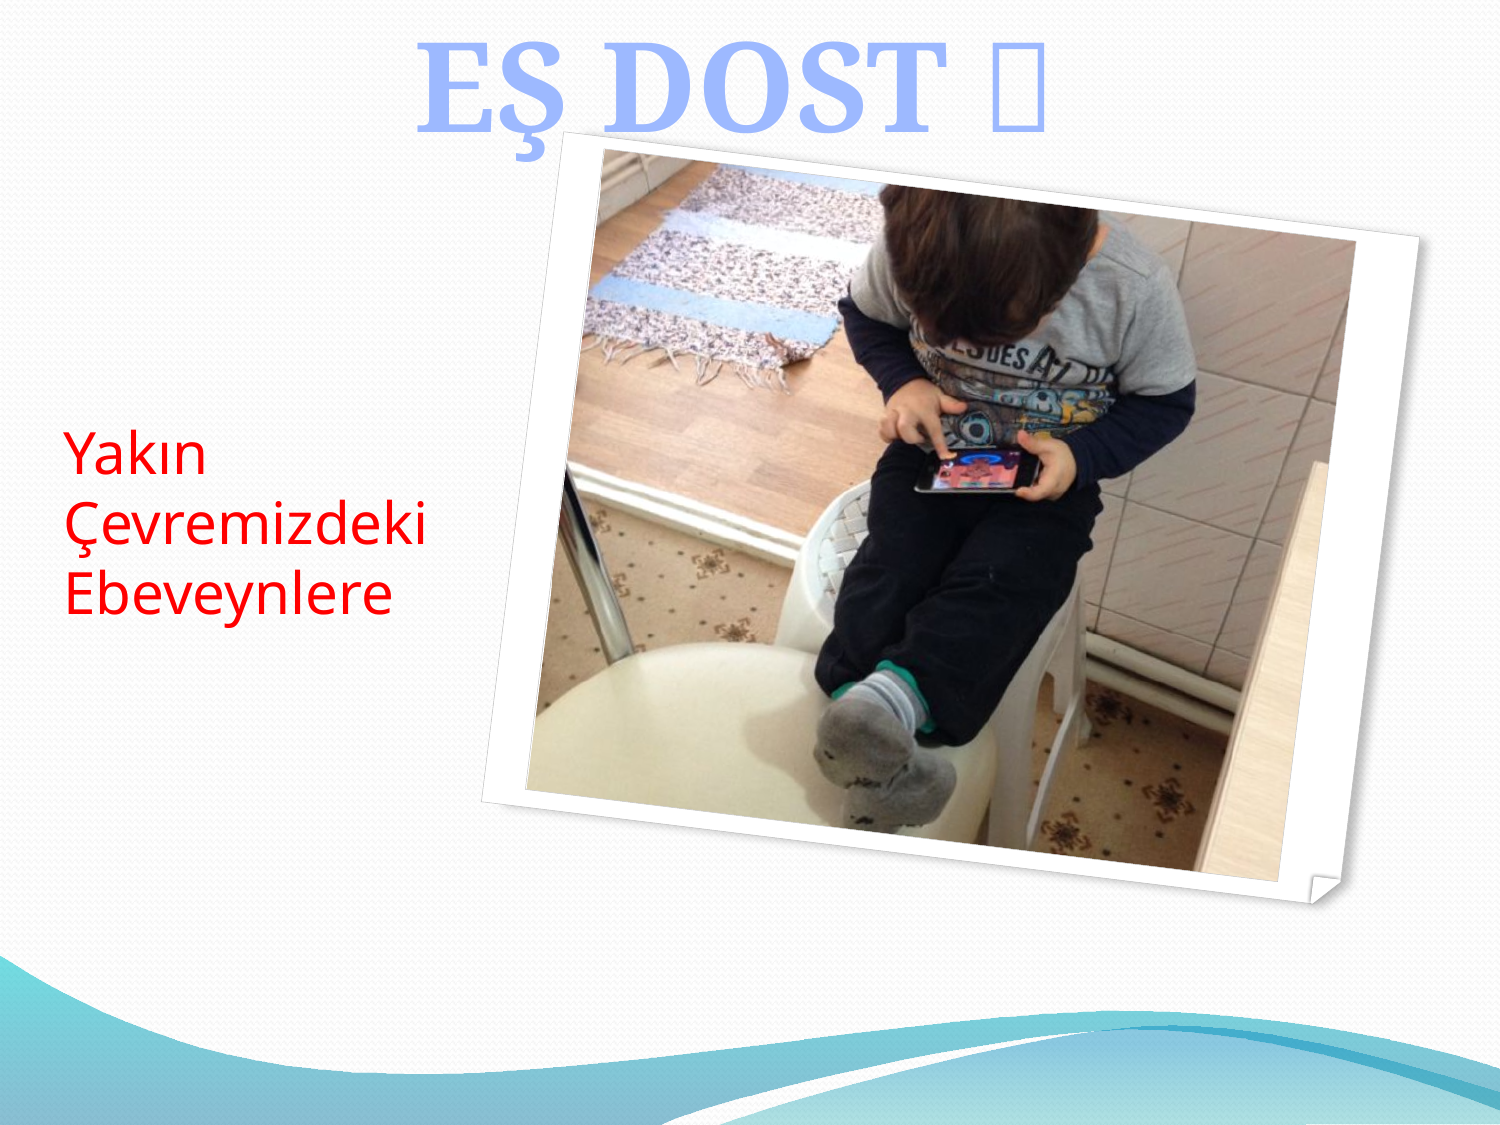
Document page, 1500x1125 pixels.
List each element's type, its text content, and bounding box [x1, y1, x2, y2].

picture [1323, 238, 1355, 501]
picture [527, 554, 556, 792]
picture [561, 165, 1320, 838]
text_box EŞ DOST  [399, 0, 1072, 165]
list Yakın Çevremizdeki Ebeveynlere [53, 408, 463, 767]
picture [1013, 848, 1281, 881]
